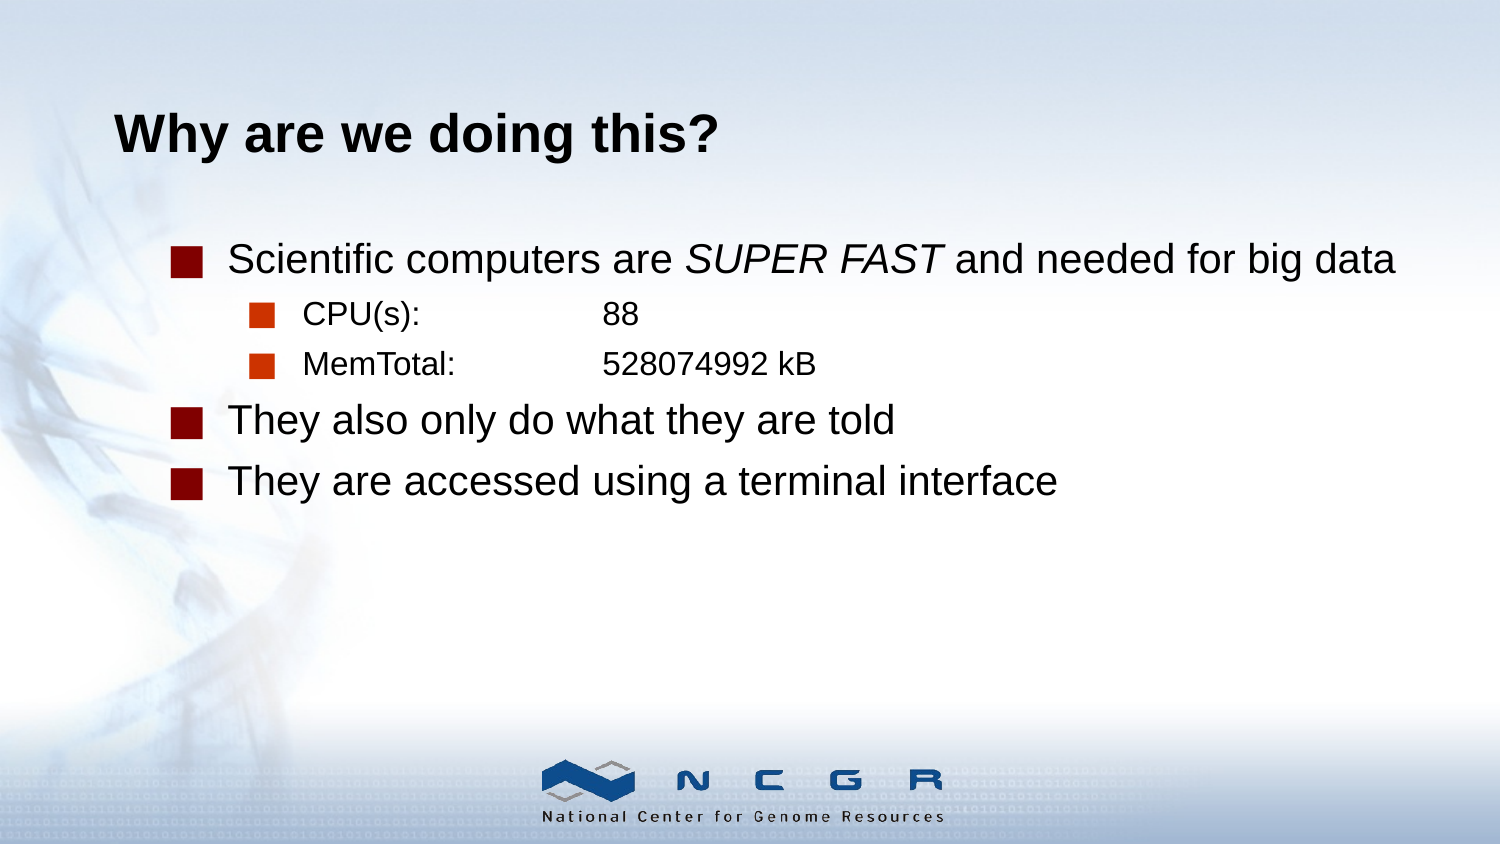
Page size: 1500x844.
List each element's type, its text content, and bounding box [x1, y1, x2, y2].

picture [0, 0, 1500, 844]
title Why are we doing this? [99, 37, 1375, 179]
list Scientific computers are SUPER FAST and needed for big data CPU(s): 88 MemTotal: 528074992 kB They also only do what they are told They are accessed using a terminal interface [137, 217, 1413, 549]
